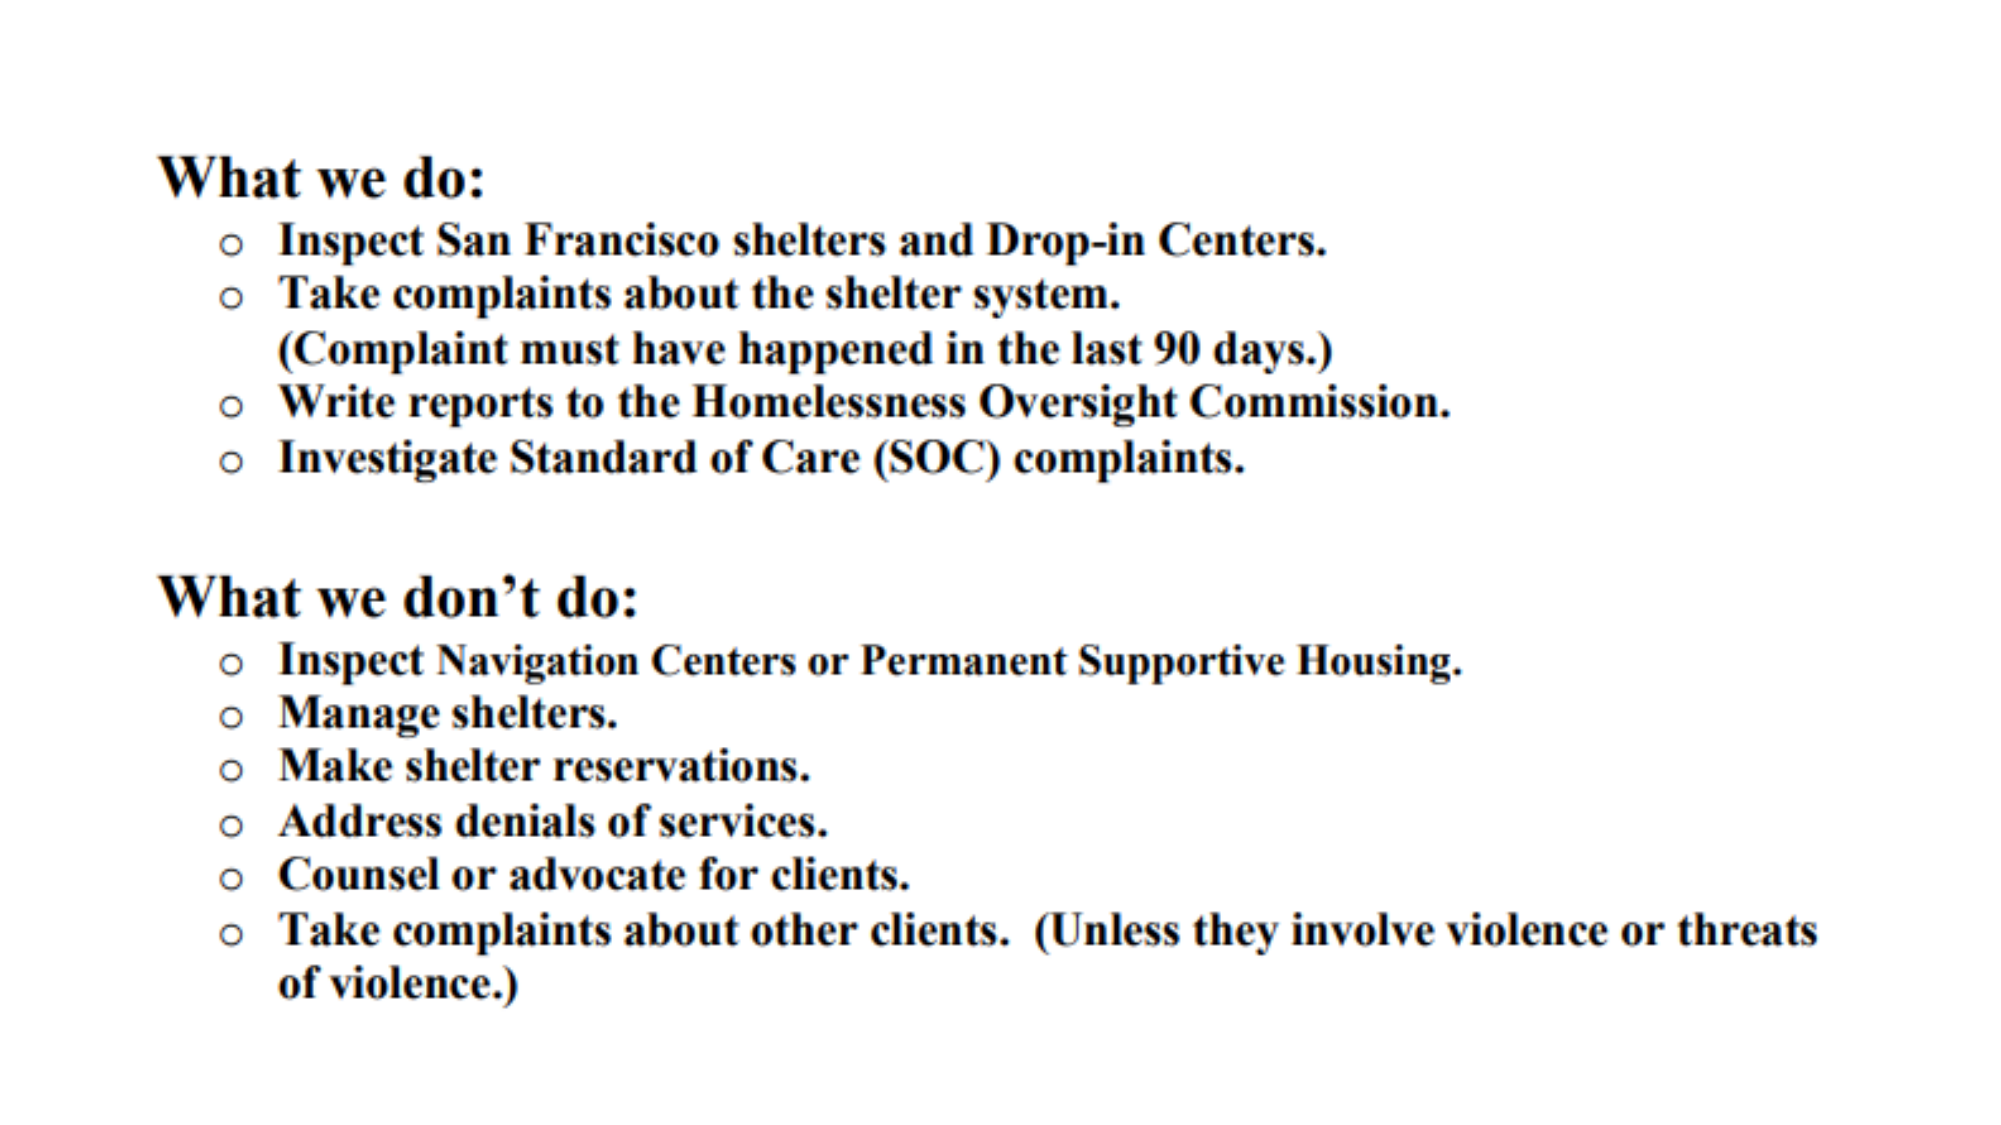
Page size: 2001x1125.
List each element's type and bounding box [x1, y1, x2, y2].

picture [142, 137, 1931, 1024]
